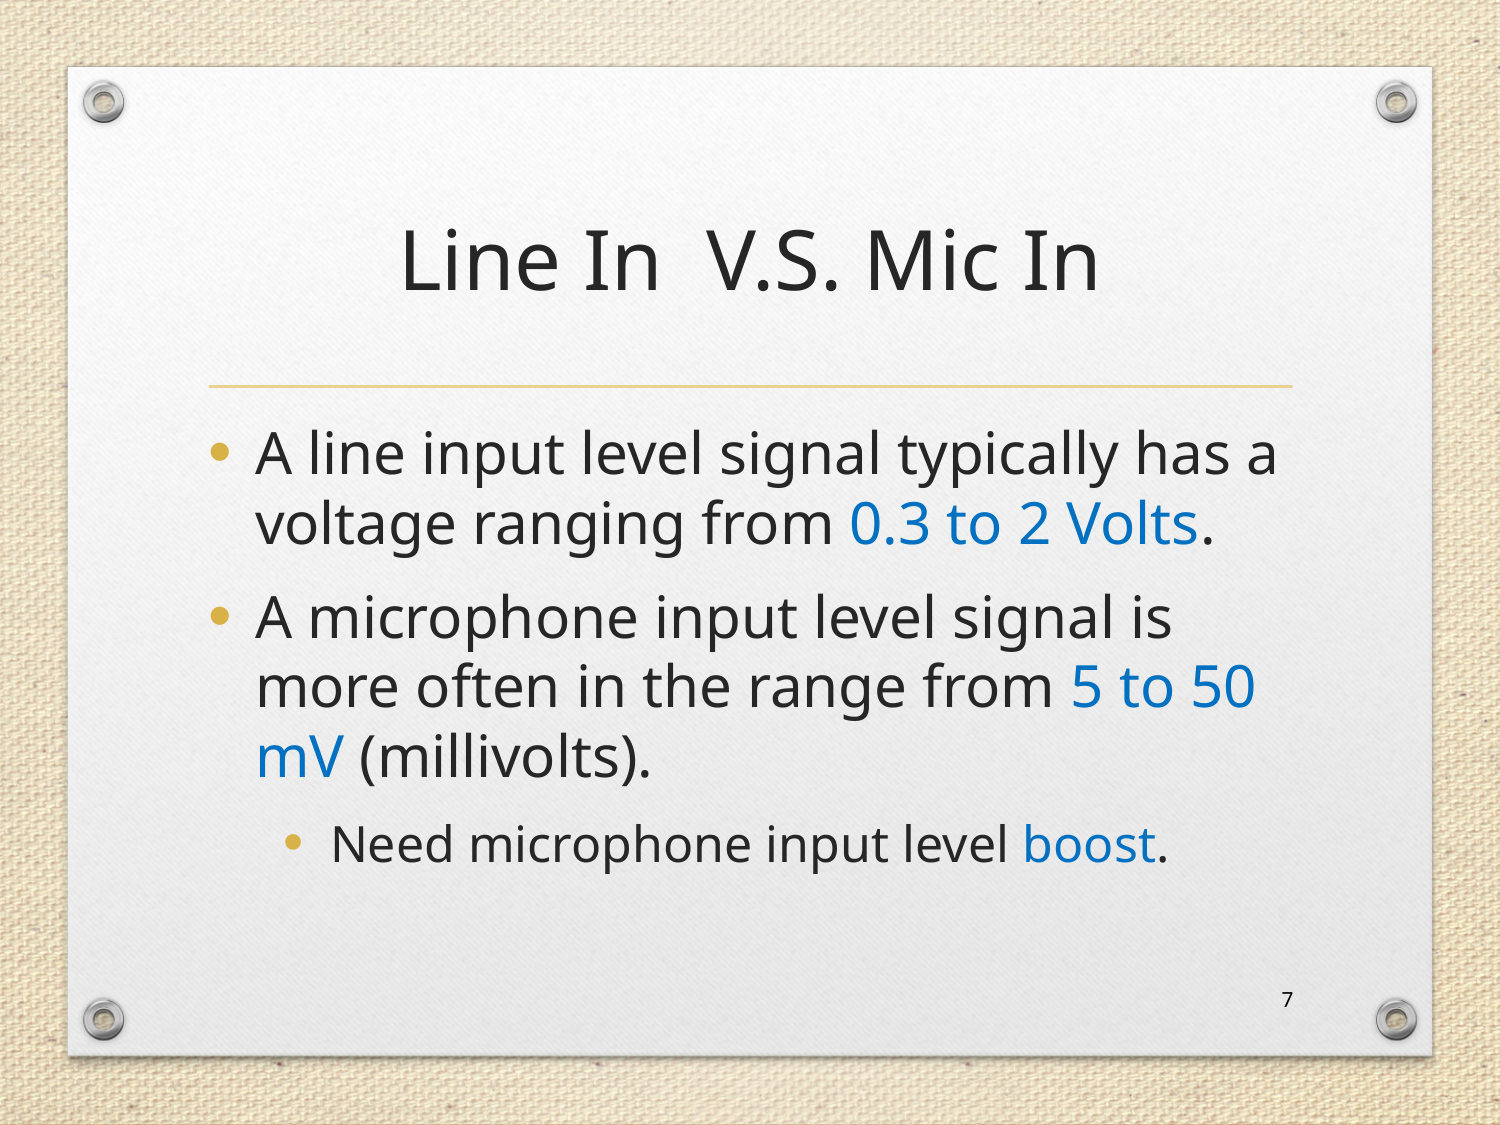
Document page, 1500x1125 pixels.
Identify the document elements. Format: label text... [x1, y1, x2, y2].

title Line In V.S. Mic In [193, 150, 1309, 365]
picture [0, 0, 1500, 1125]
list A line input level signal typically has a voltage ranging from 0.3 to 2 Volts. A microphone input level signal is more often in the range from 5 to 50 mV (millivolts). Need microphone input level boost. [193, 408, 1309, 974]
slide_number 7 [1243, 977, 1309, 1024]
